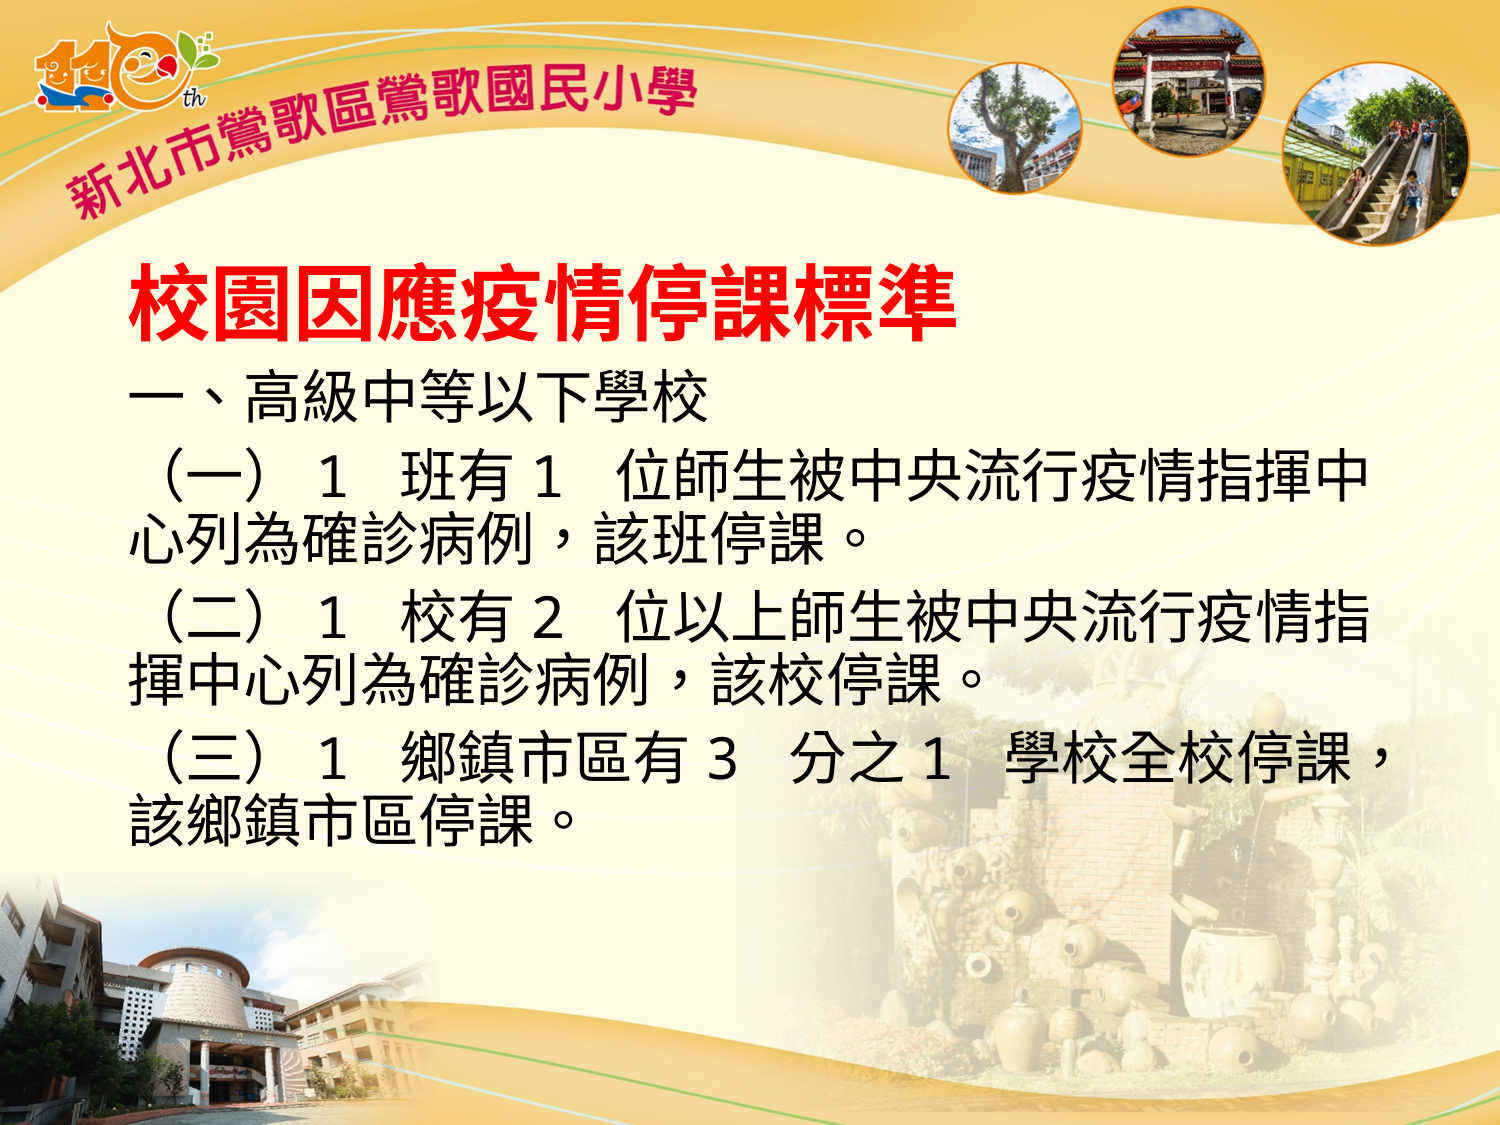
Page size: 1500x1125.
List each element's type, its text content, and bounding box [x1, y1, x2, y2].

list 校園因應疫情停課標準 一、高級中等以下學校 （一）1 班有1 位師生被中央流行疫情指揮中心列為確診病例，該班停課。 （二）1 校有2 位以上師生被中央流行疫情指揮中心列為確診病例，該校停課。 （三）1 鄉鎮市區有3 分之1 學校全校停課，該鄉鎮市區停課。 [112, 255, 1406, 970]
picture [0, 0, 1500, 1125]
